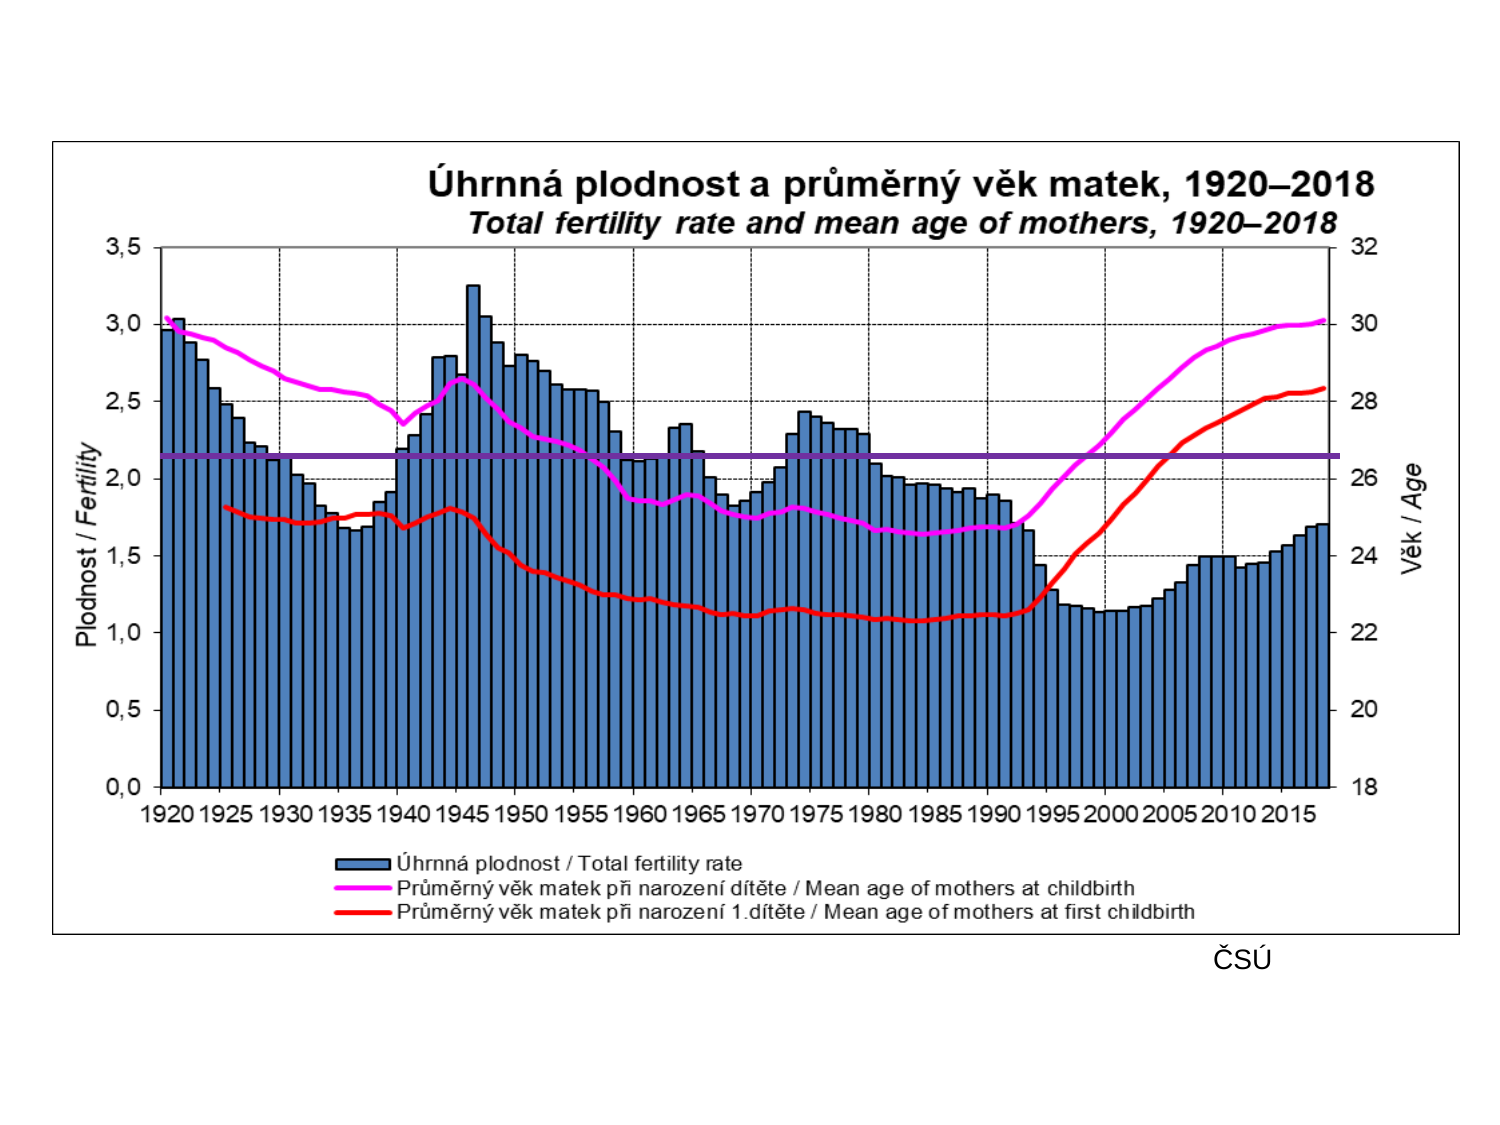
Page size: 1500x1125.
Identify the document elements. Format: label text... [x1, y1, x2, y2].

text_box ČSÚ [1198, 943, 1322, 983]
picture [51, 140, 1460, 935]
